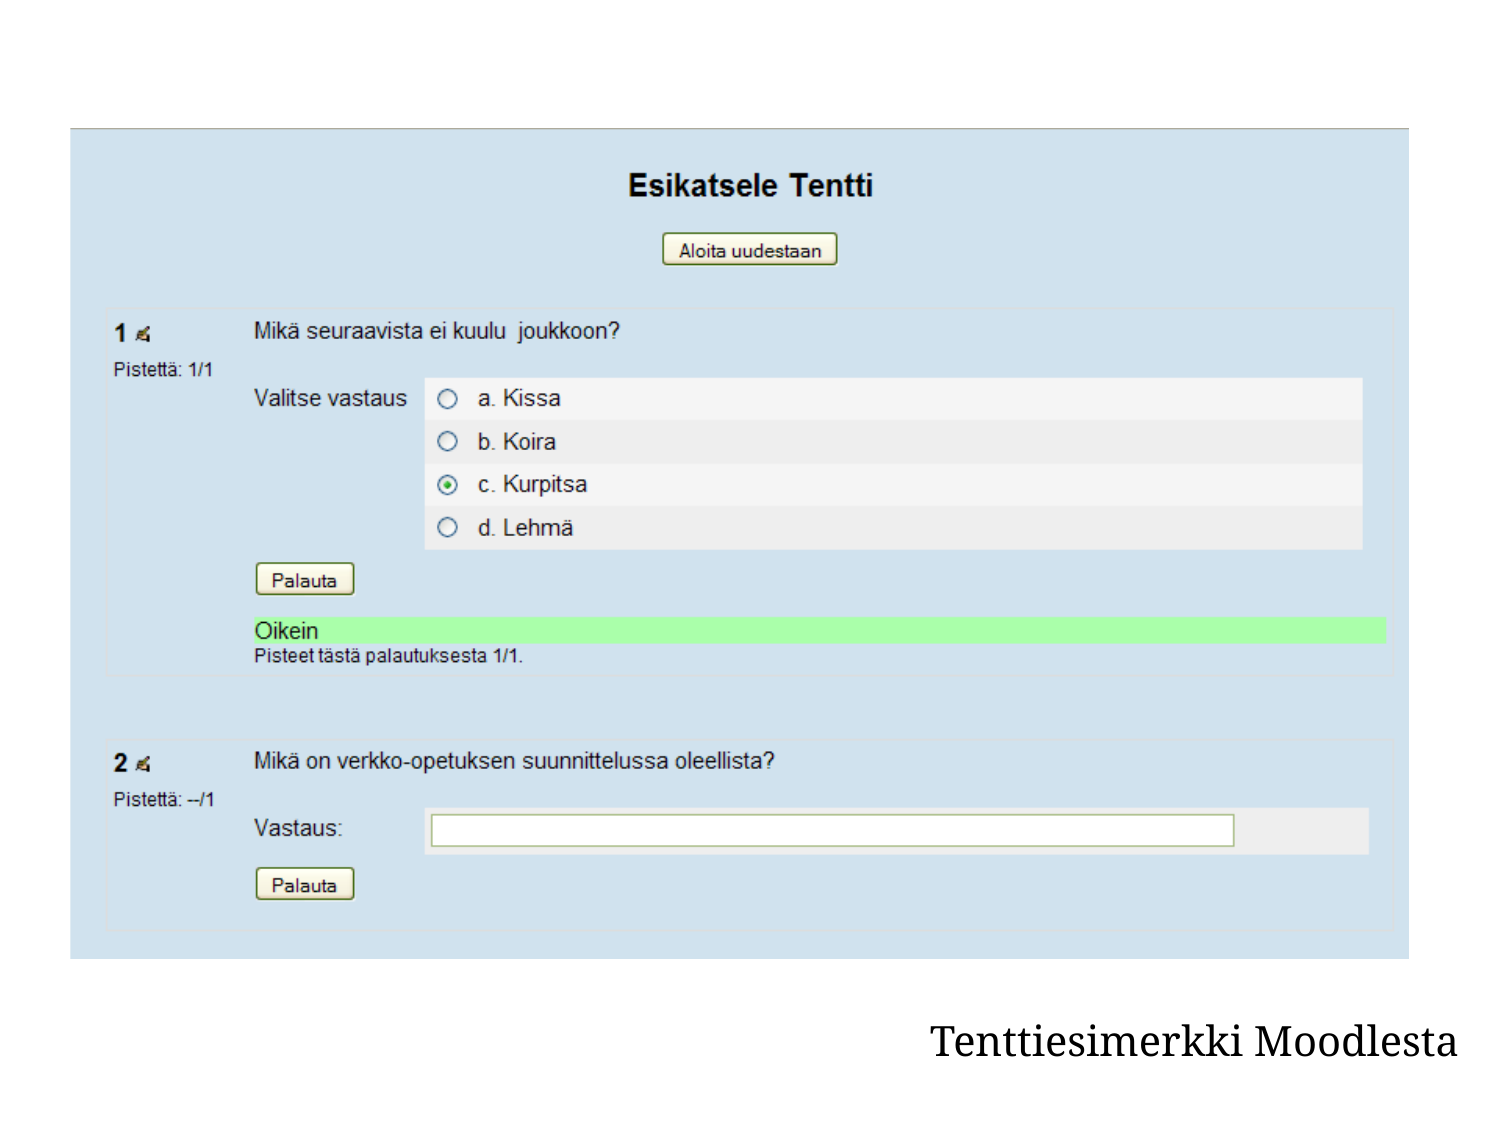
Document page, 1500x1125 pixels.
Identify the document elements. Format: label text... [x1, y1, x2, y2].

text_box Tenttiesimerkki Moodlesta [915, 1007, 1475, 1073]
picture [70, 128, 1410, 959]
